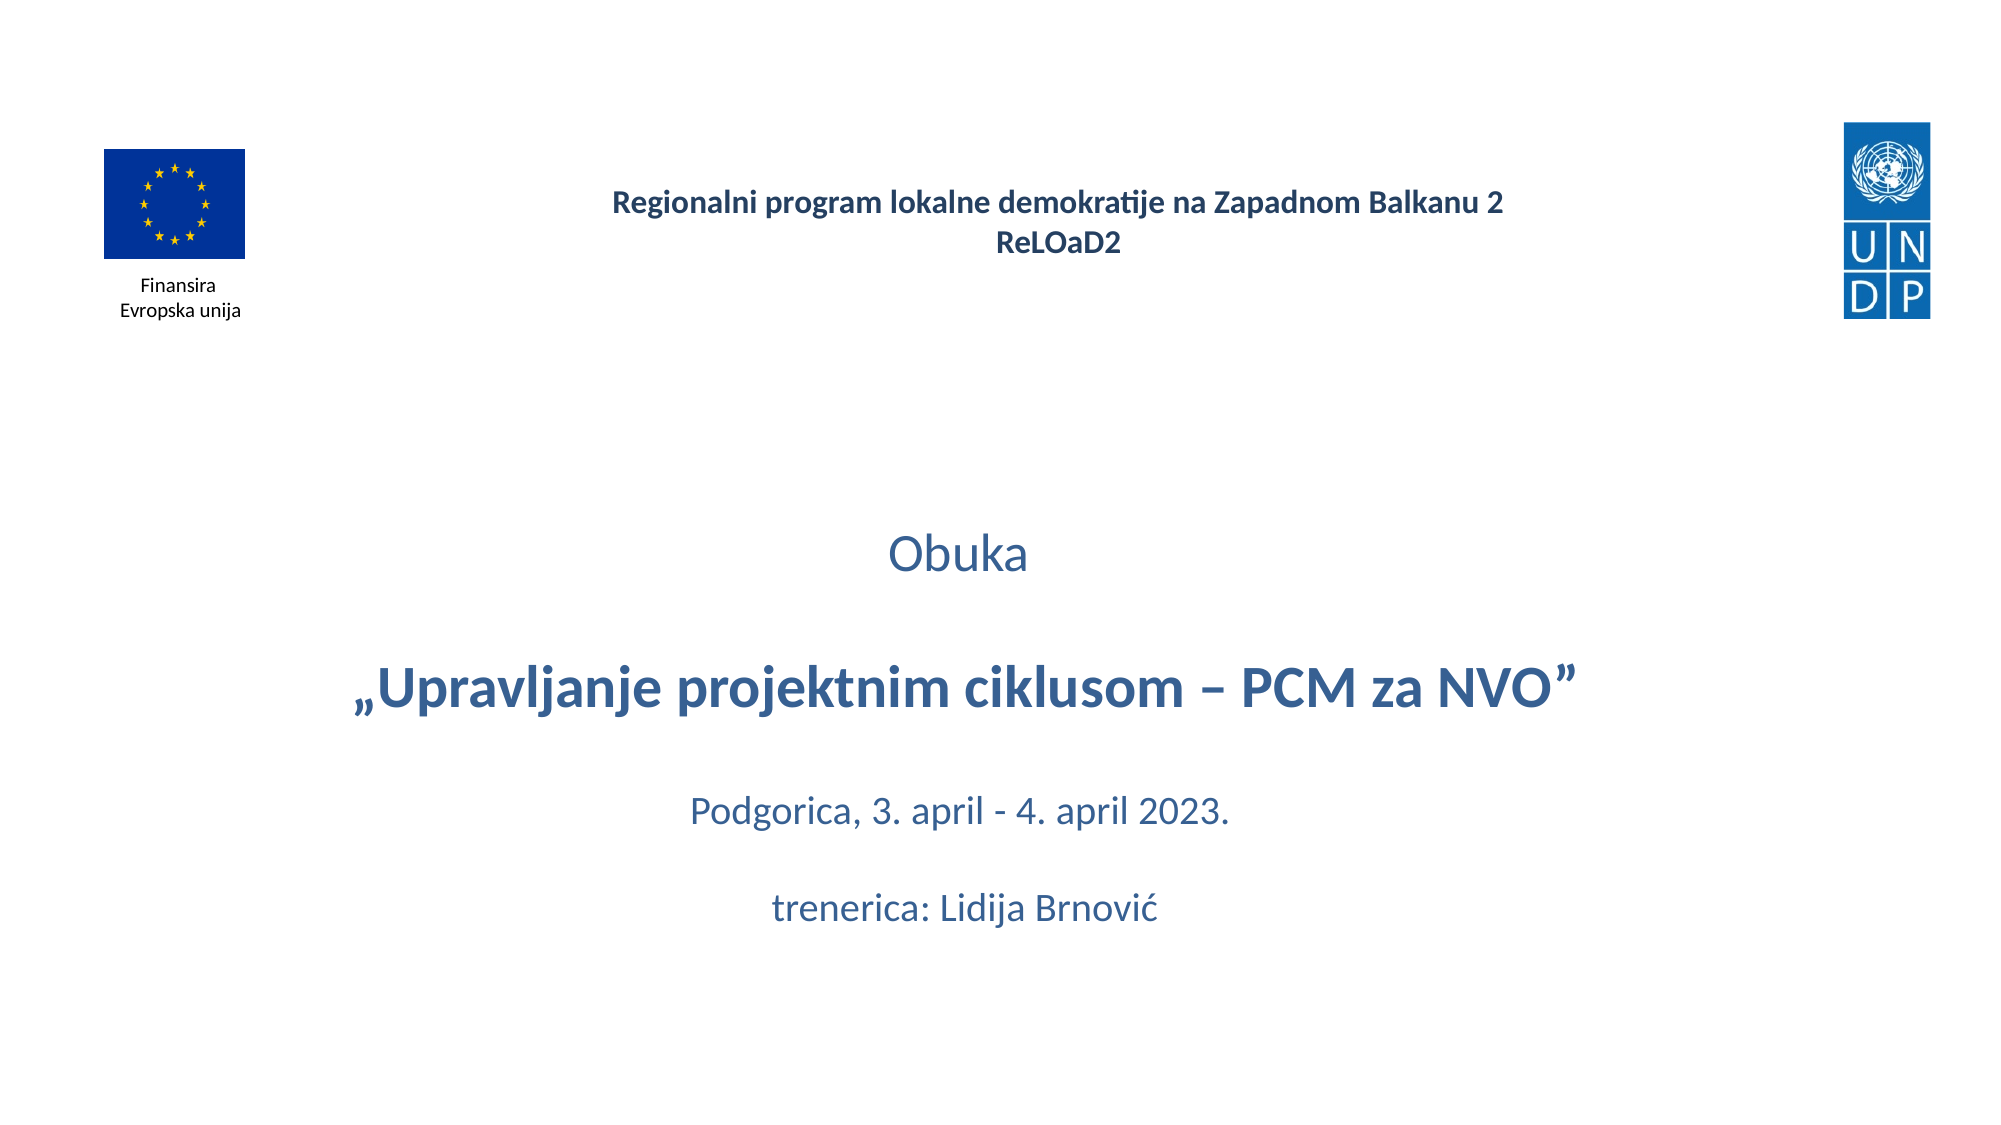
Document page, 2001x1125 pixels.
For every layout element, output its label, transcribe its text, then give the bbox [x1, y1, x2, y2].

title Obuka „Upravljanje projektnim ciklusom – PCM za NVO” Podgorica, 3. april - 4. april 2023. trenerica: Lidija Brnović [35, 380, 1895, 1003]
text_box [69, 121, 1931, 363]
